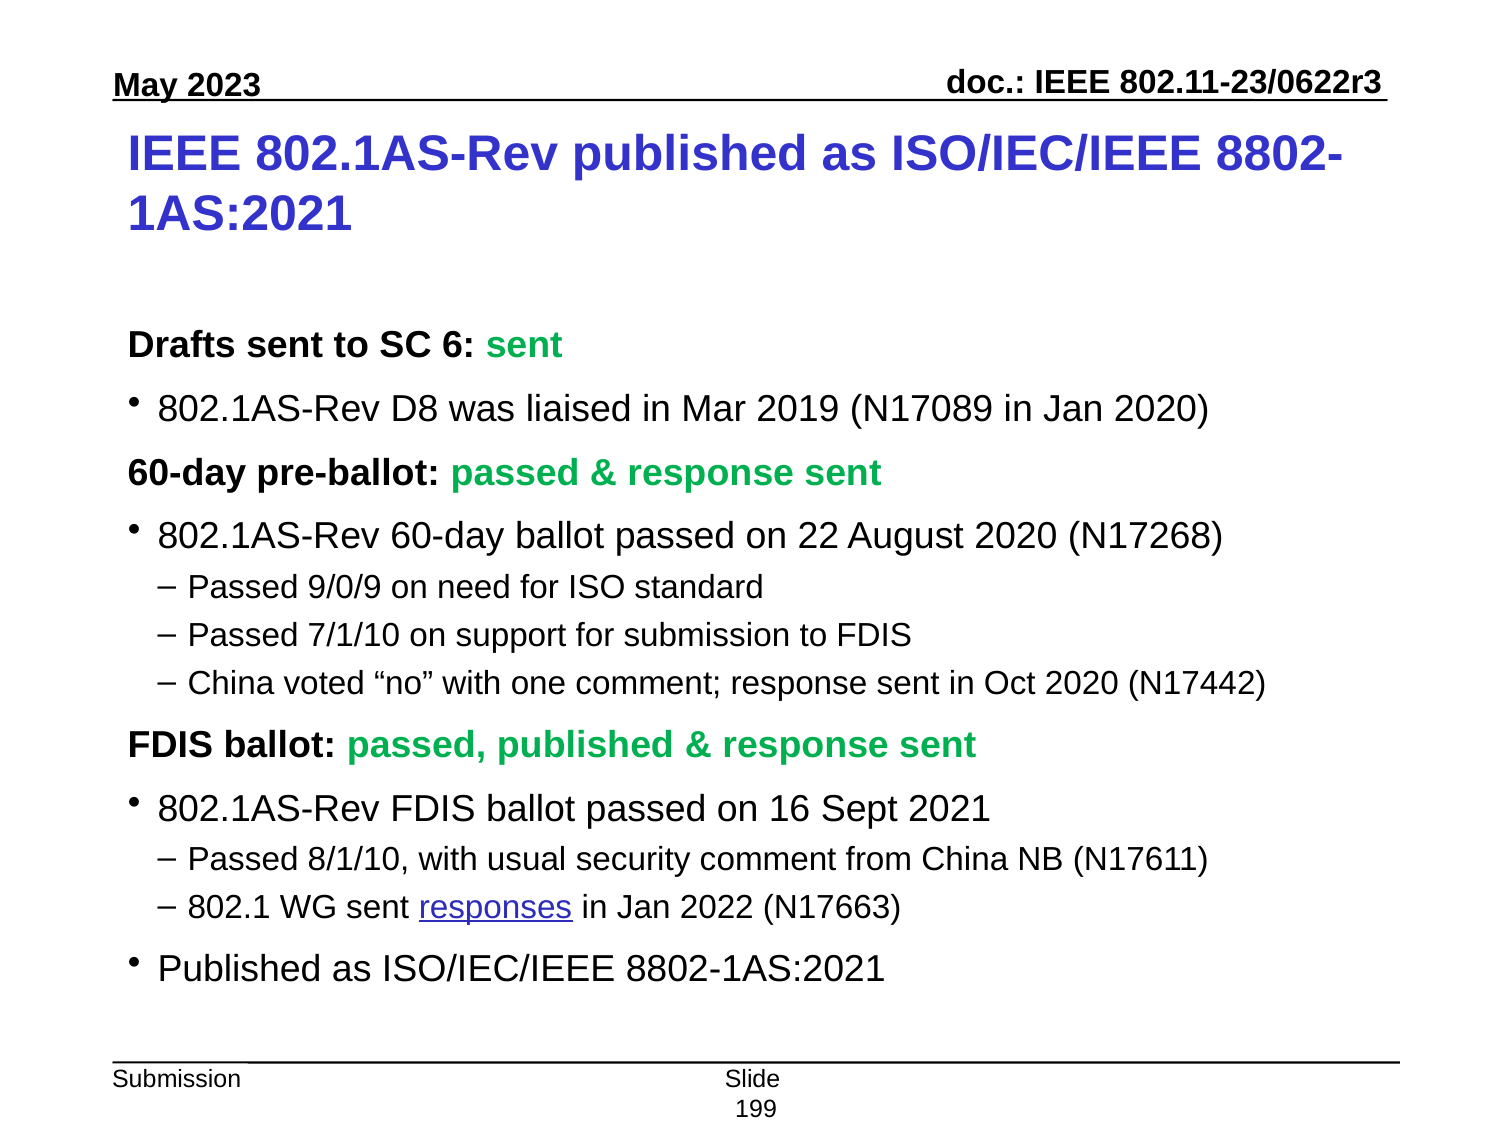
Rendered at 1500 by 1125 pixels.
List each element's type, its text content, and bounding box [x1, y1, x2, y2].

slide_number Slide 199 [709, 1061, 803, 1093]
title IEEE 802.1AS-Rev published as ISO/IEC/IEEE 8802-1AS:2021 [112, 112, 1388, 288]
list Drafts sent to SC 6: sent 802.1AS-Rev D8 was liaised in Mar 2019 (N17089 in Jan 2020) 60-day pre-ballot: passed & response sent 802.1AS-Rev 60-day ballot passed on 22 August 2020 (N17268) Passed 9/0/9 on need for ISO standard Passed 7/1/10 on support for submission to FDIS China voted “no” with one comment; response sent in Oct 2020 (N17442) FDIS ballot: passed, published & response sent 802.1AS-Rev FDIS ballot passed on 16 Sept 2021 Passed 8/1/10, with usual security comment from China NB (N17611) 802.1 WG sent responses in Jan 2022 (N17663) Published as ISO/IEC/IEEE 8802-1AS:2021 [112, 312, 1388, 988]
